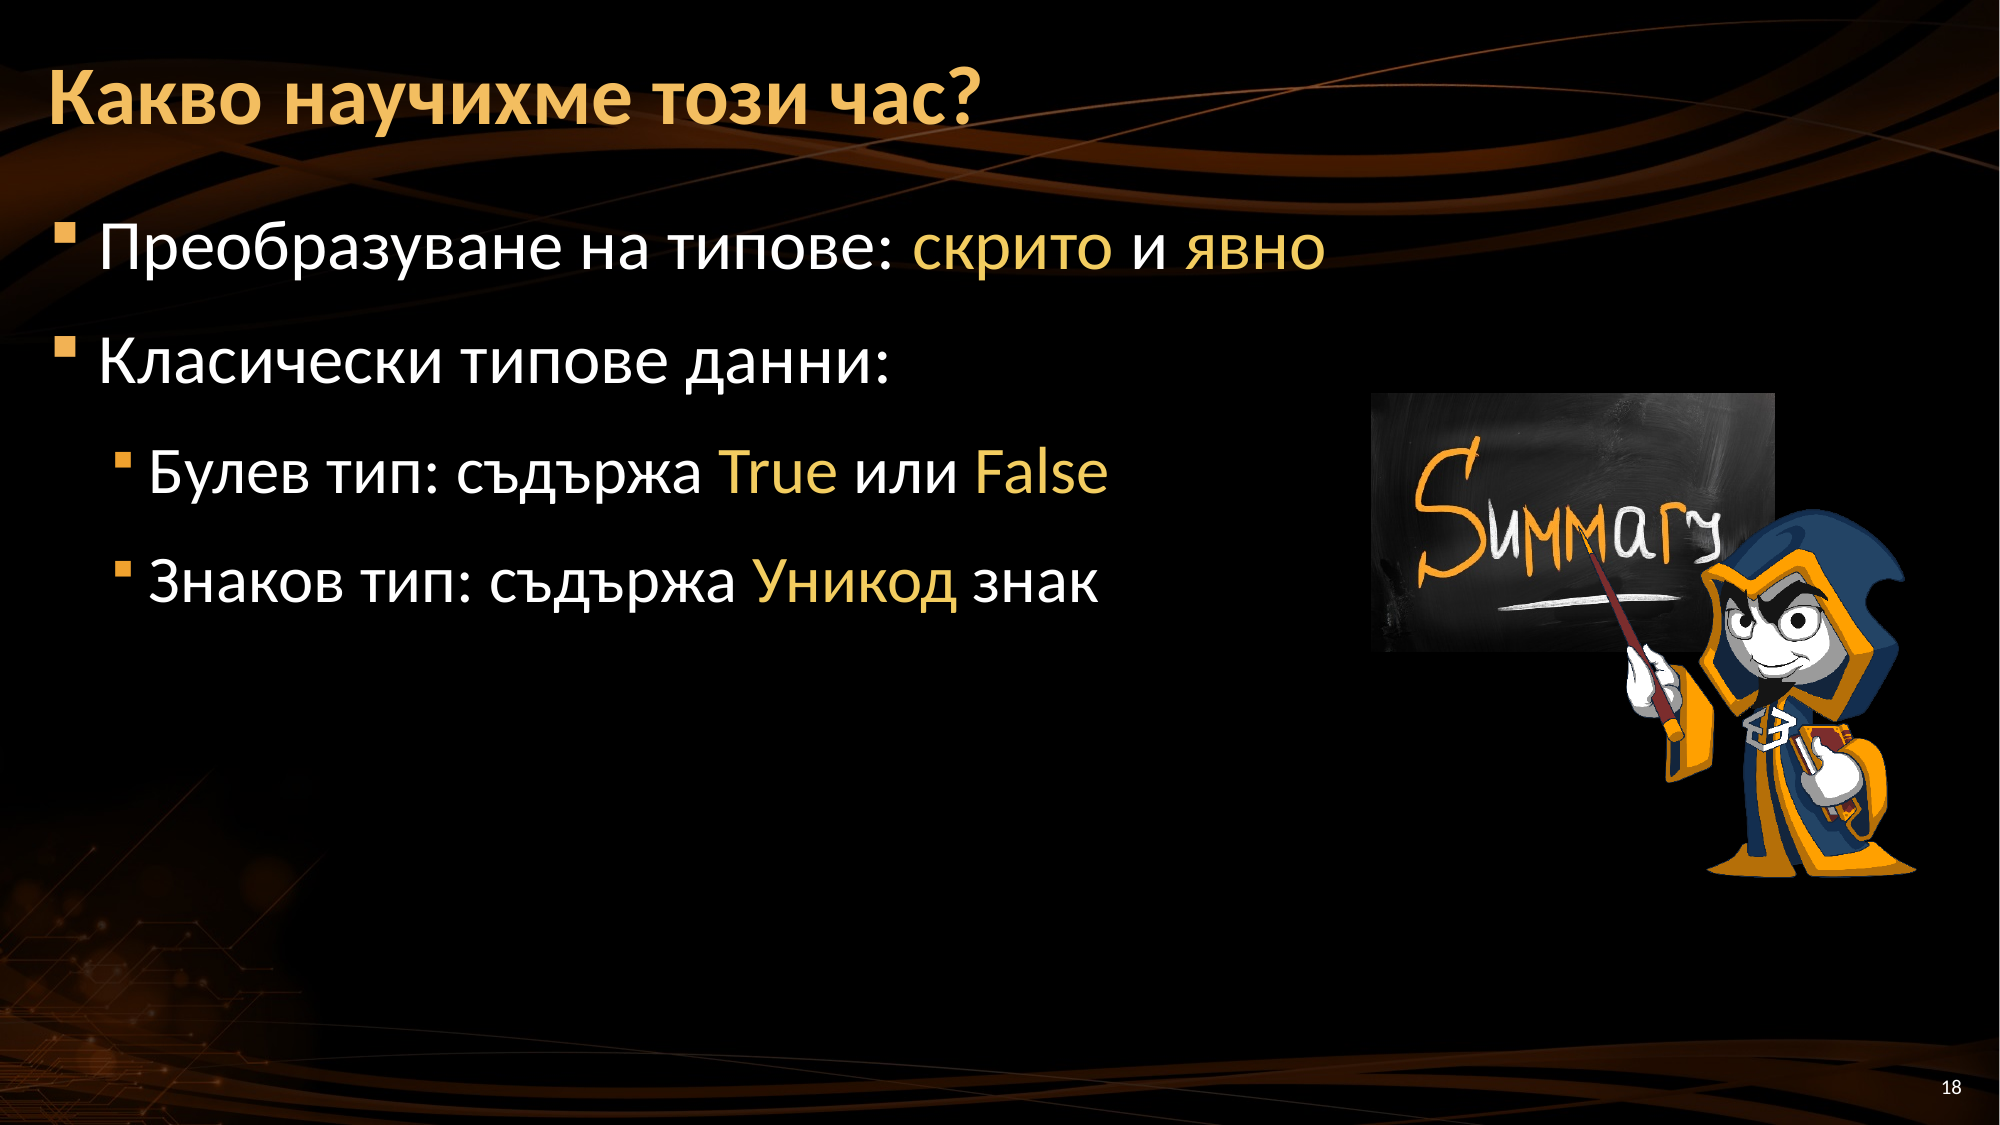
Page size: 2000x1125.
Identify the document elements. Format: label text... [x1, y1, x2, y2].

picture [0, 0, 2000, 1125]
list Преобразуване на типове: скрито и явно Класически типове данни: Булев тип: съдържа True или False Знаков тип: съдържа Уникод знак [31, 189, 1379, 1103]
slide_number 18 [1897, 1070, 1968, 1103]
title Какво научихме този час? [30, 6, 1968, 189]
